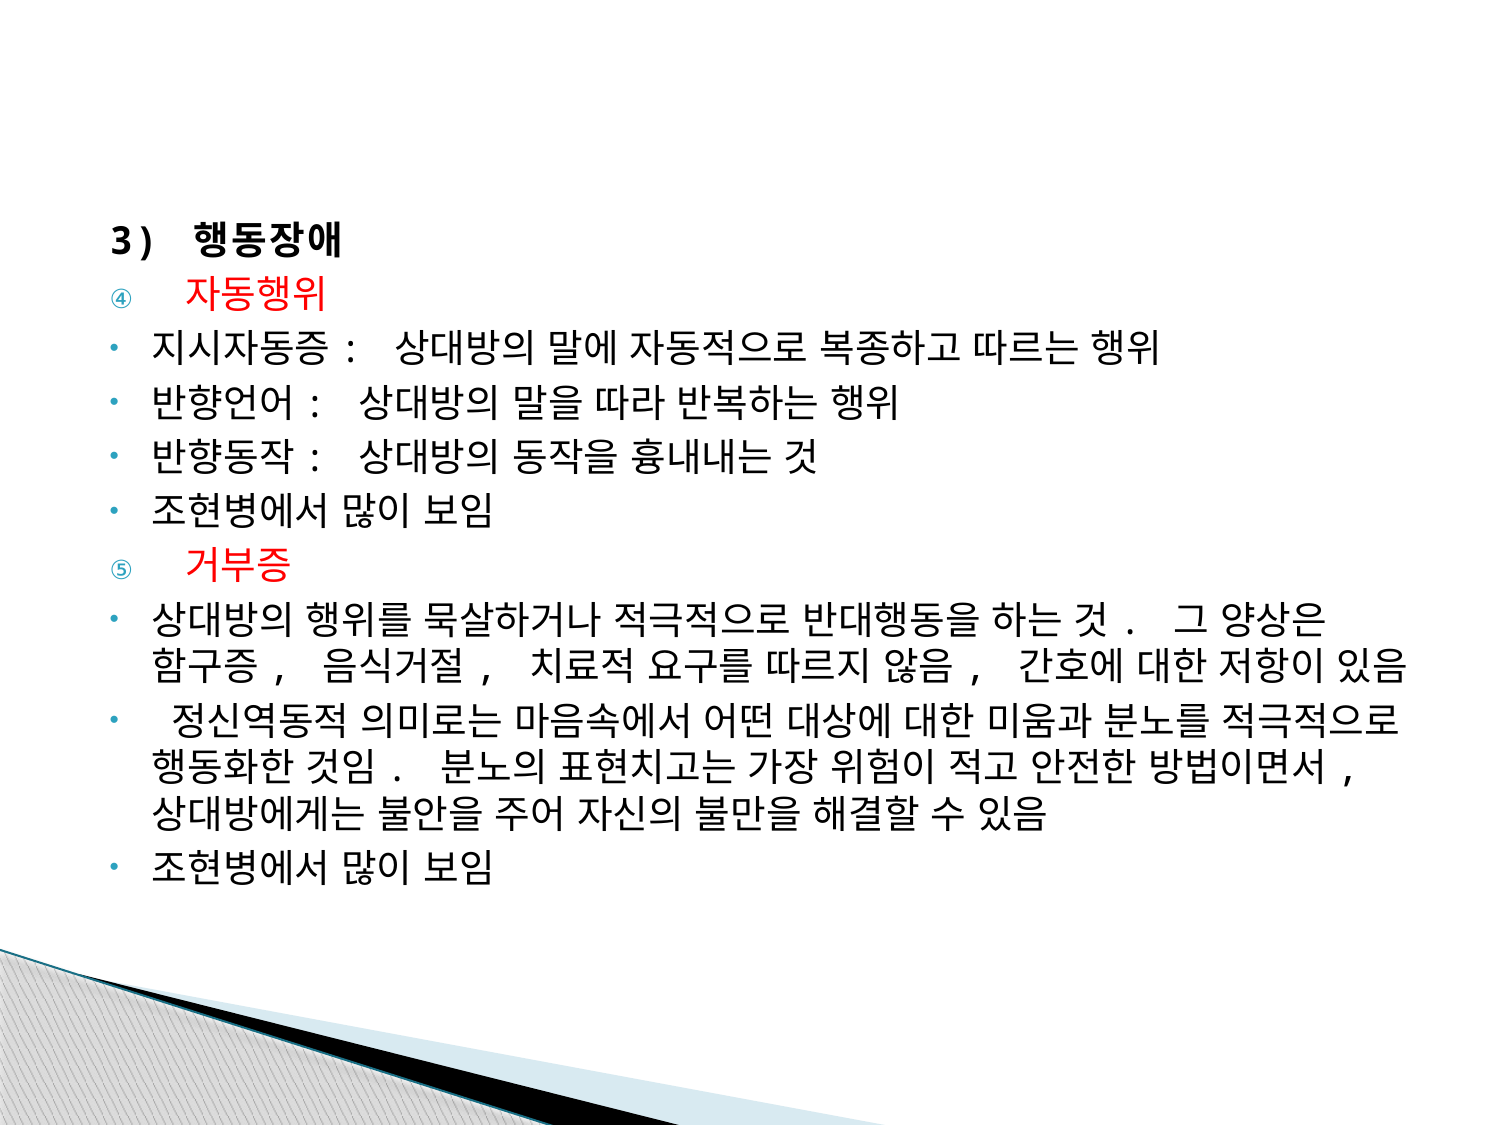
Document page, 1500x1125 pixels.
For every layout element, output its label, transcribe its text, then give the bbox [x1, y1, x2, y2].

list 3) 행동장애 자동행위 지시자동증: 상대방의 말에 자동적으로 복종하고 따르는 행위 반향언어: 상대방의 말을 따라 반복하는 행위 반향동작: 상대방의 동작을 흉내내는 것 조현병에서 많이 보임 거부증 상대방의 행위를 묵살하거나 적극적으로 반대행동을 하는 것. 그 양상은 함구증, 음식거절, 치료적 요구를 따르지 않음, 간호에 대한 저항이 있음 정신역동적 의미로는 마음속에서 어떤 대상에 대한 미움과 분노를 적극적으로 행동화한 것임. 분노의 표현치고는 가장 위험이 적고 안전한 방법이면서, 상대방에게는 불안을 주어 자신의 불만을 해결할 수 있음 조현병에서 많이 보임 [76, 208, 1427, 951]
